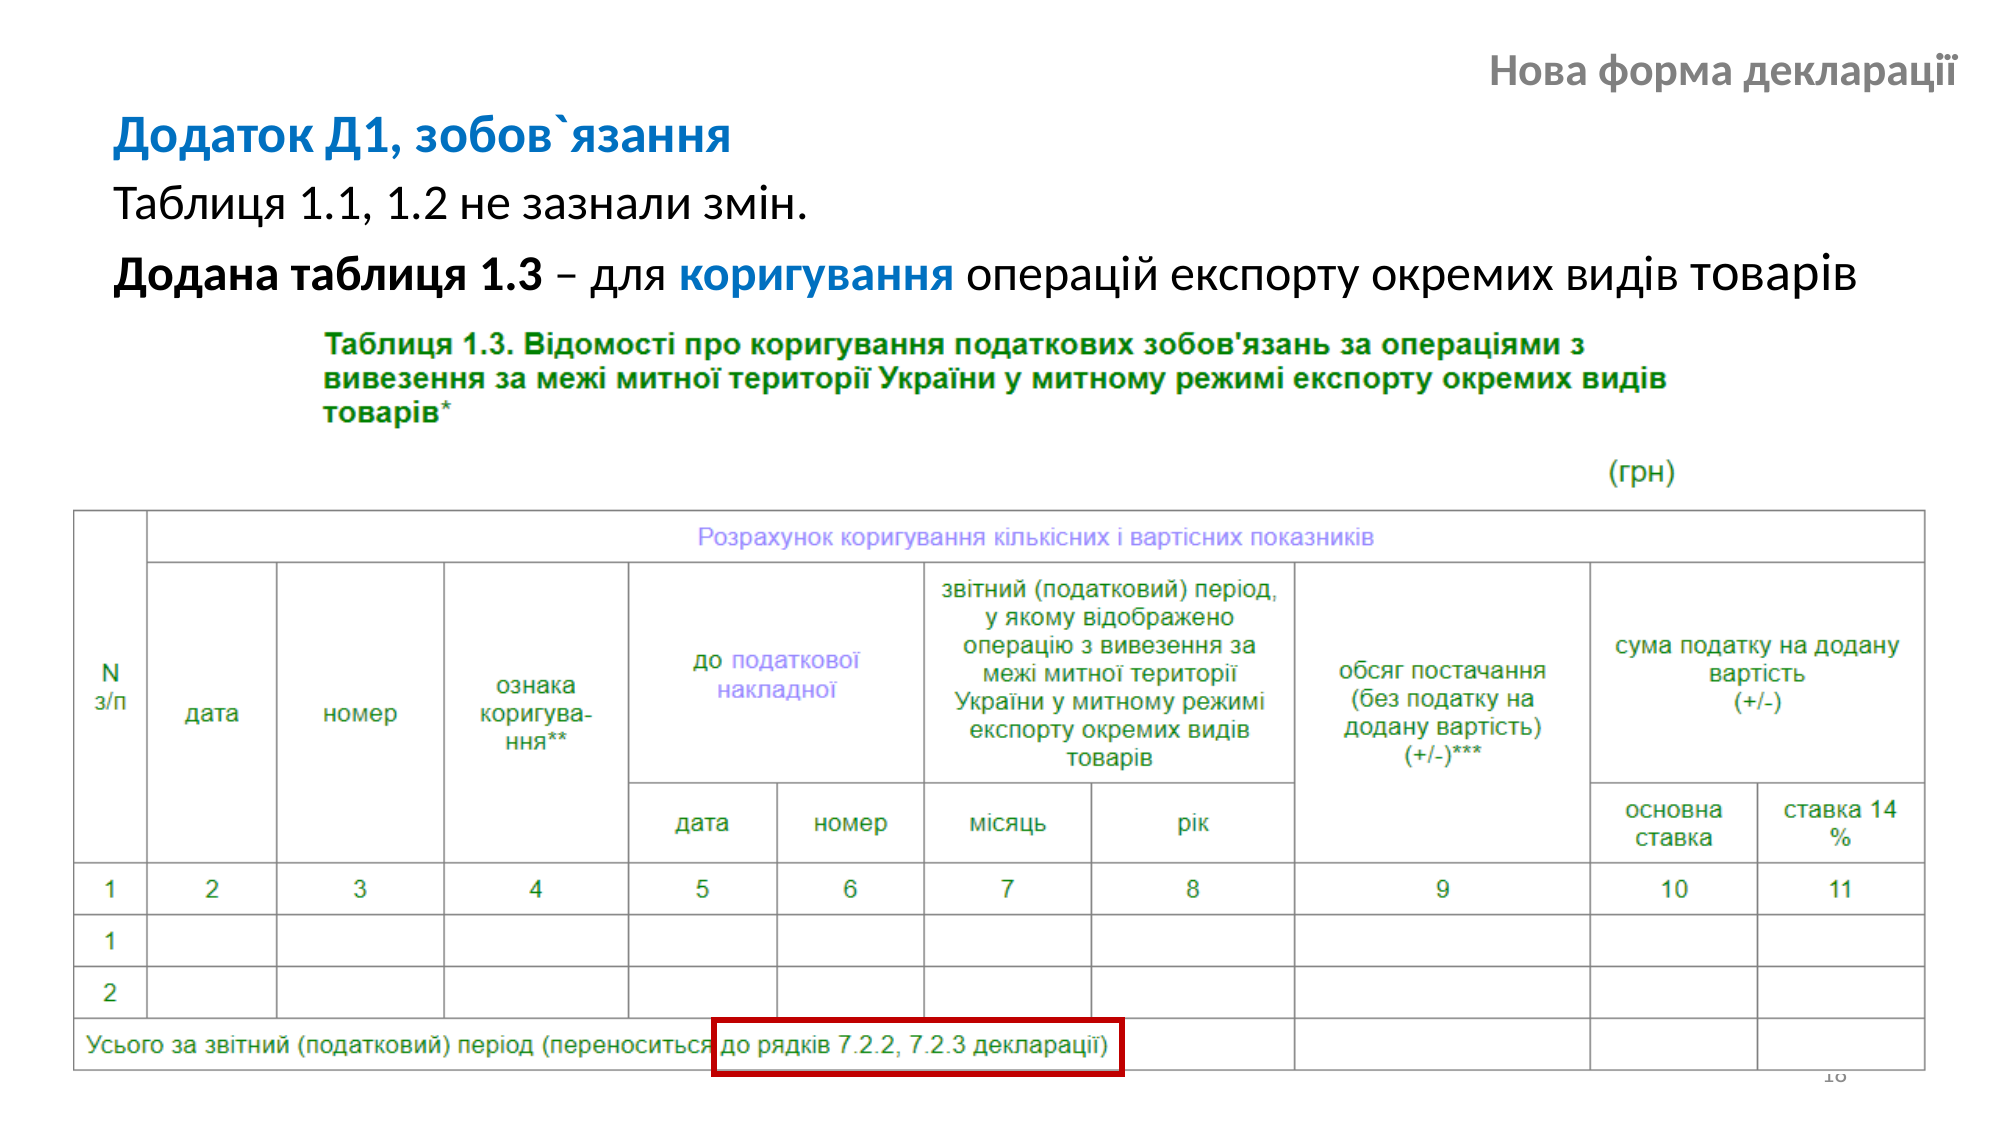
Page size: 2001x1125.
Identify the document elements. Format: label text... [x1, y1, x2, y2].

text_box Додаток Д1, зобов`язання Таблиця 1.1, 1.2 не зазнали змін. Додана таблиця 1.3 – для коригування операцій експорту окремих видів товарів [98, 91, 1955, 309]
picture [73, 322, 1929, 1074]
text_box Нова форма декларації [1474, 32, 1972, 103]
slide_number 18 [1412, 1074, 1863, 1103]
